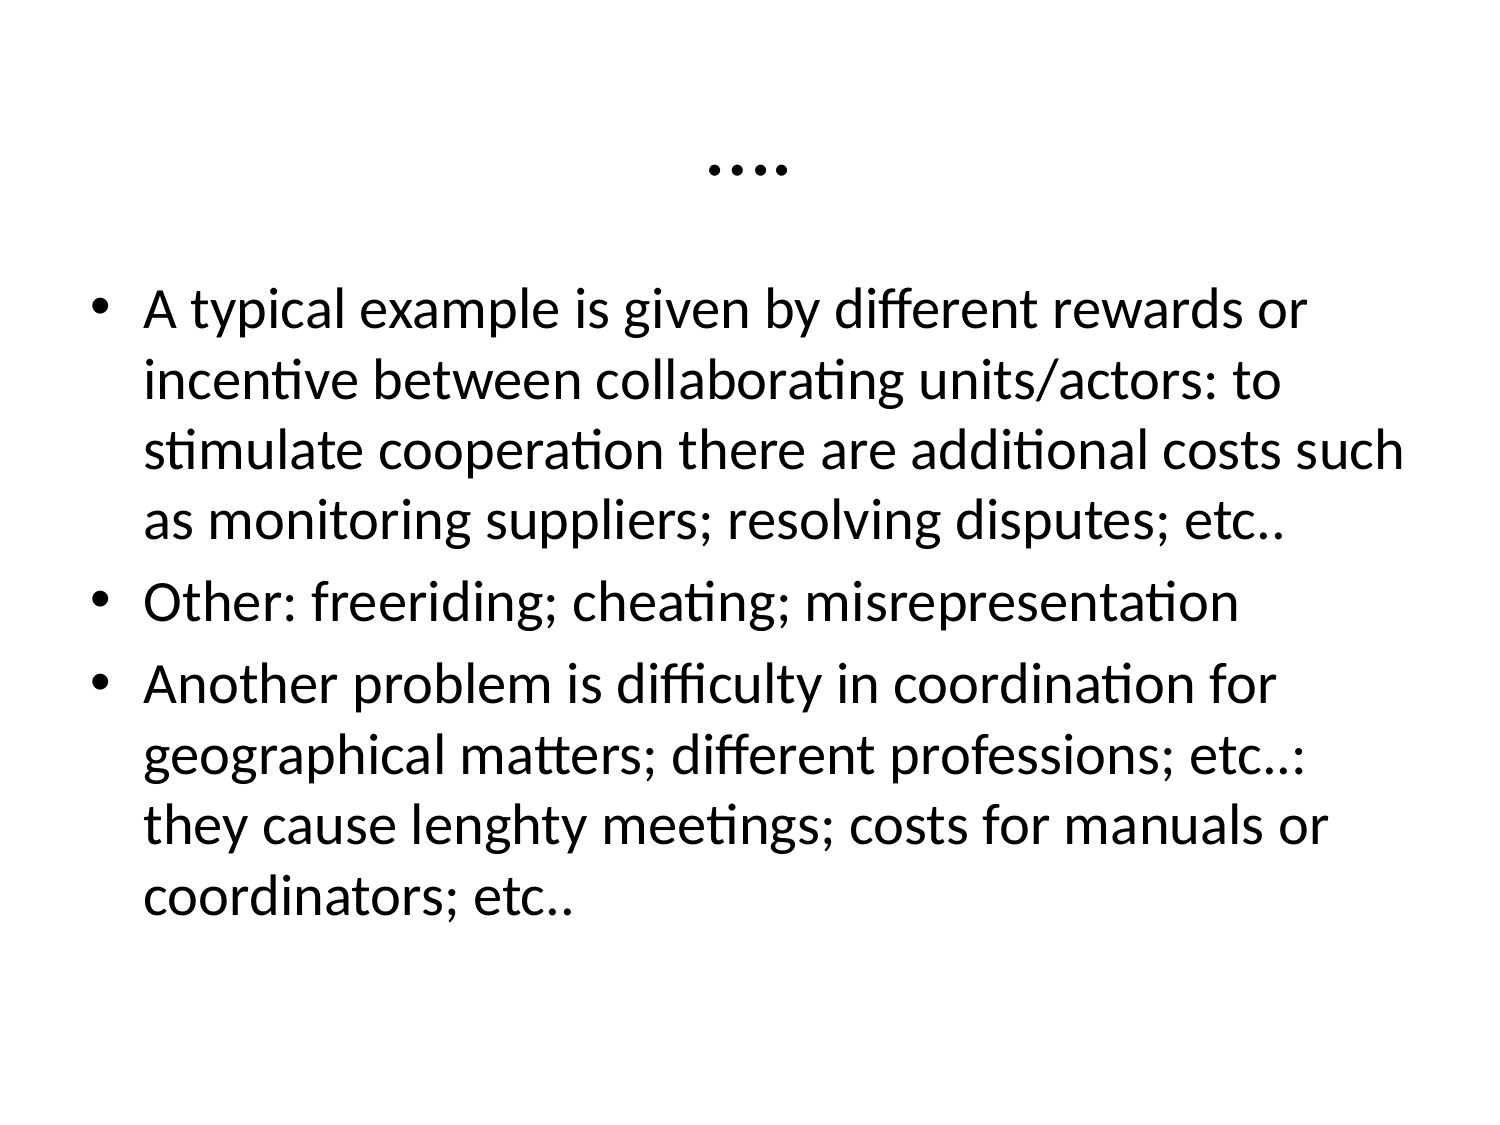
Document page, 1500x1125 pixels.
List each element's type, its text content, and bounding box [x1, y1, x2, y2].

title …. [75, 45, 1425, 233]
list A typical example is given by different rewards or incentive between collaborating units/actors: to stimulate cooperation there are additional costs such as monitoring suppliers; resolving disputes; etc.. Other: freeriding; cheating; misrepresentation Another problem is difficulty in coordination for geographical matters; different professions; etc..: they cause lenghty meetings; costs for manuals or coordinators; etc.. [75, 262, 1425, 1005]
